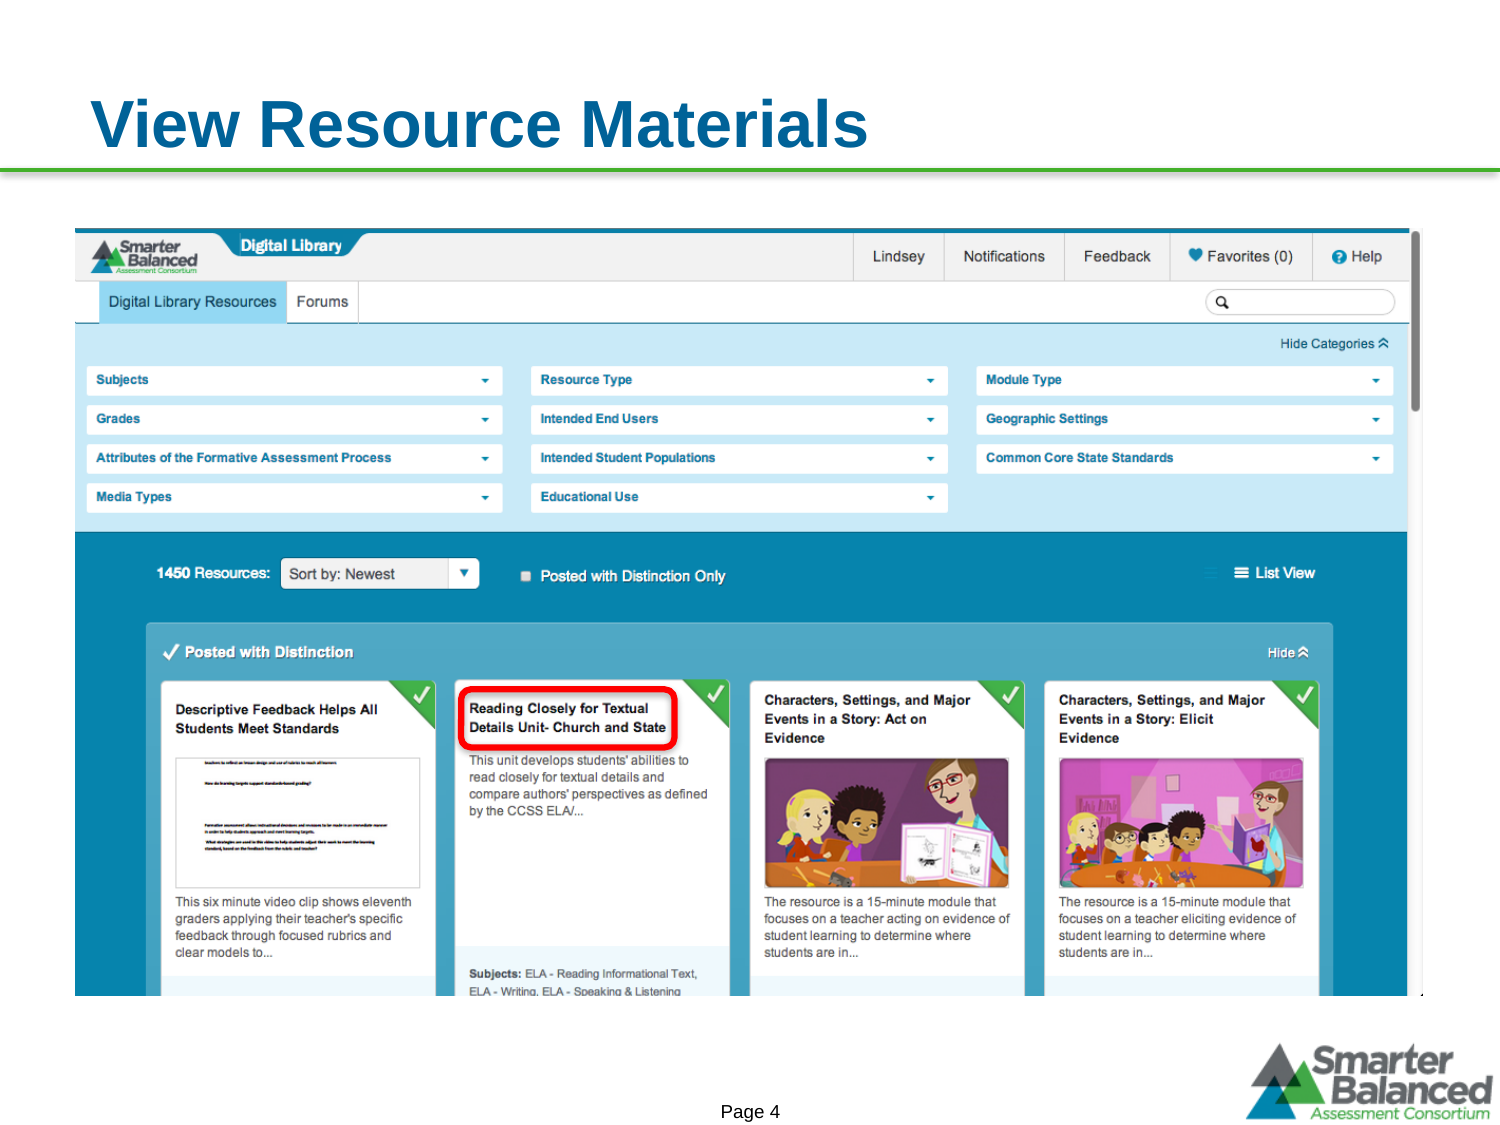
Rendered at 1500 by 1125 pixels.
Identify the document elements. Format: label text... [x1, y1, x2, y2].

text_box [75, 228, 1410, 996]
slide_number Page 4 [575, 1097, 926, 1124]
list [74, 228, 1426, 1022]
picture [1236, 1034, 1497, 1122]
title View Resource Materials [74, 25, 1426, 169]
